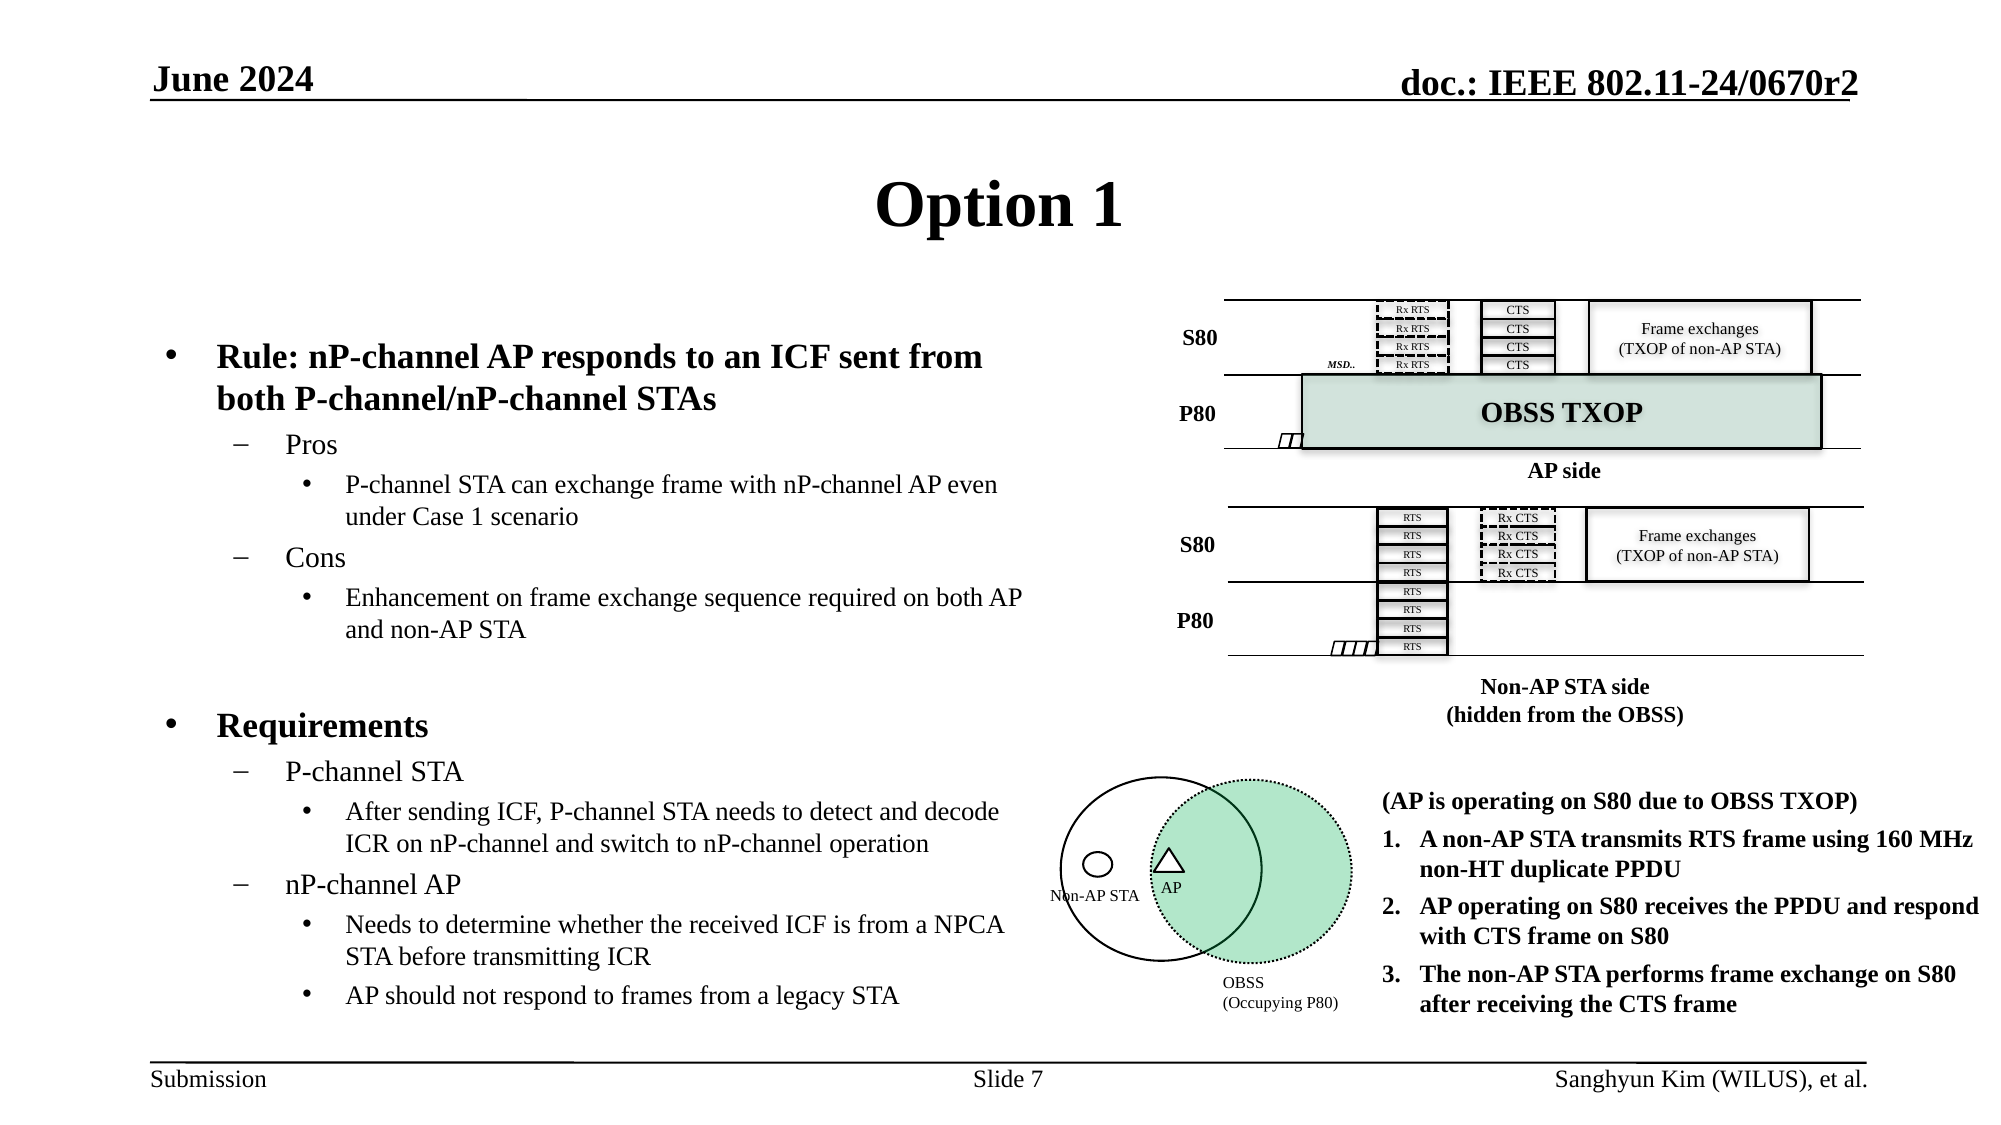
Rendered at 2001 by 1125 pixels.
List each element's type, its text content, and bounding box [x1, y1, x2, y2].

text_box RTS [1377, 591, 1448, 601]
footer Sanghyun Kim (WILUS), et al. [1171, 1061, 1869, 1093]
text_box S80 [1142, 522, 1253, 565]
text_box RTS [1377, 645, 1448, 654]
text_box P80 [1142, 390, 1253, 434]
text_box Non-AP STA [1035, 877, 1162, 913]
text_box OBSS TXOP [1301, 384, 1822, 447]
text_box Rx CTS [1481, 533, 1556, 545]
text_box CTS [1481, 362, 1556, 374]
text_box P80 [1140, 597, 1251, 641]
text_box RTS [1377, 626, 1448, 638]
list Rule: nP-channel AP responds to an ICF sent from both P-channel/nP-channel STAs Pros P-channel STA can exchange frame with nP-channel AP even under Case 1 scenario Cons Enhancement on frame exchange sequence required on both AP and non-AP STA Requirements P-channel STA After sending ICF, P-channel STA needs to detect and decode ICR on nP-channel and switch to nP-channel operation nP-channel AP Needs to determine whether the received ICF is from a NPCA STA before transmitting ICR AP should not respond to frames from a legacy STA [149, 324, 1040, 1024]
text_box Rx RTS [1378, 362, 1449, 374]
text_box S80 [1144, 315, 1256, 358]
text_box Rx RTS [1377, 325, 1449, 338]
text_box RTS [1377, 608, 1448, 619]
text_box [1060, 777, 1209, 877]
text_box Rx CTS [1481, 551, 1556, 564]
slide_number Slide 7 [950, 1061, 1067, 1123]
title Option 1 [149, 112, 1850, 288]
text_box [1150, 779, 1352, 964]
text_box [1083, 852, 1113, 877]
text_box RTS [1377, 534, 1448, 545]
text_box CTS [1481, 326, 1556, 338]
text_box CTS [1481, 309, 1556, 320]
text_box Rx RTS [1377, 309, 1449, 319]
text_box MSD.. [1312, 351, 1378, 374]
text_box [1073, 913, 1203, 961]
text_box Non-AP STA side (hidden from the OBSS) [1374, 664, 1757, 734]
text_box Rx CTS [1481, 515, 1556, 527]
text_box [1331, 641, 1345, 654]
text_box OBSS (Occupying P80) [1208, 964, 1357, 1020]
text_box AP side [1456, 457, 1673, 491]
text_box RTS [1377, 515, 1448, 527]
text_box RTS [1377, 552, 1448, 564]
text_box RTS [1377, 572, 1448, 581]
text_box Frame exchanges (TXOP of non-AP STA) [1588, 309, 1812, 374]
text_box [1155, 848, 1183, 869]
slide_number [152, 54, 563, 100]
text_box CTS [1481, 344, 1556, 356]
text_box [1354, 641, 1368, 654]
text_box [1290, 433, 1304, 447]
text_box [1278, 433, 1293, 447]
text_box Rx RTS [1377, 344, 1449, 356]
text_box [1365, 641, 1379, 654]
text_box Frame exchanges (TXOP of non-AP STA) [1586, 515, 1810, 581]
text_box Rx CTS [1481, 570, 1556, 581]
text_box AP [1146, 869, 1248, 905]
text_box [1342, 641, 1357, 654]
text_box (AP is operating on S80 due to OBSS TXOP) A non-AP STA transmits RTS frame using 160 MHz non-HT duplicate PPDU AP operating on S80 receives the PPDU and respond with CTS frame on S80 The non-AP STA performs frame exchange on S80 after receiving the CTS frame [1367, 776, 2000, 1013]
